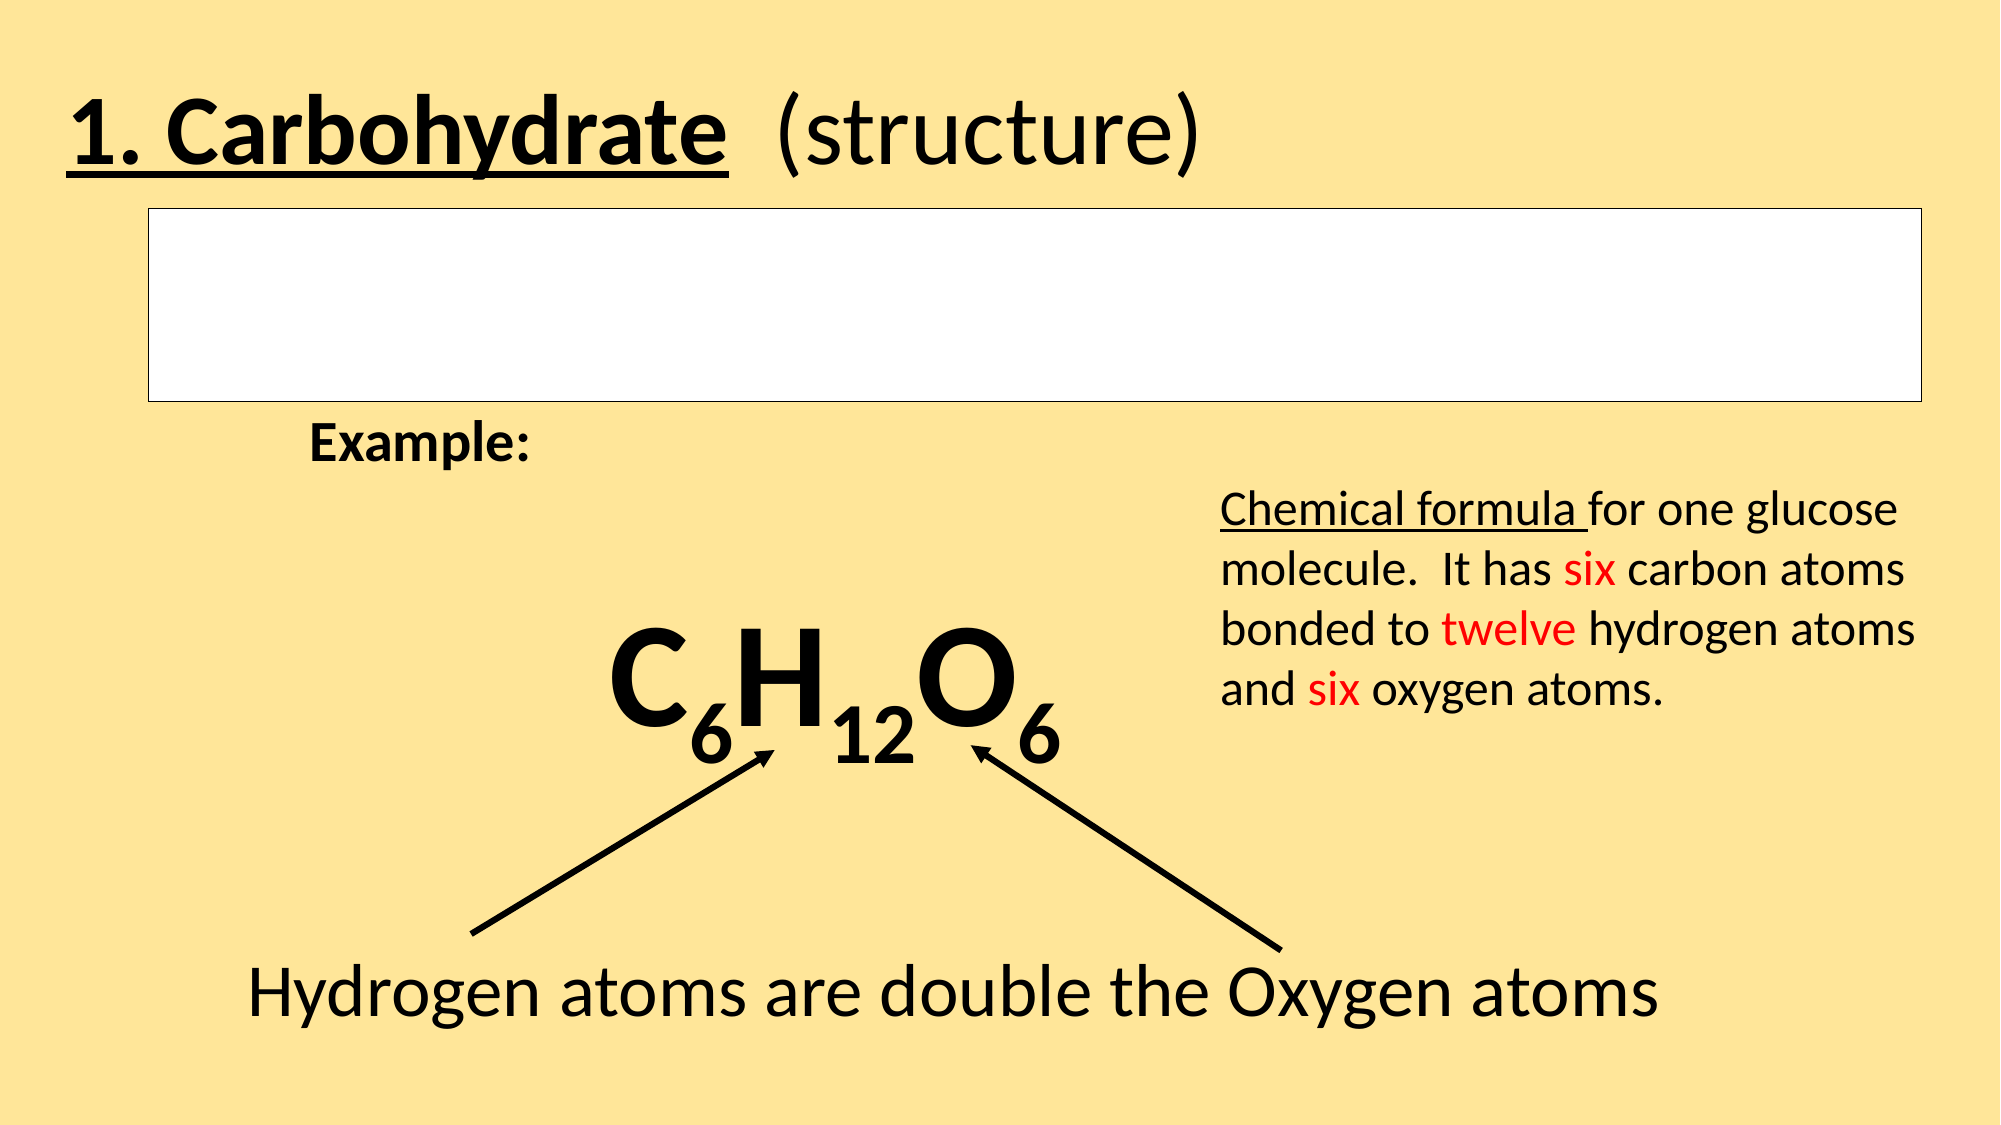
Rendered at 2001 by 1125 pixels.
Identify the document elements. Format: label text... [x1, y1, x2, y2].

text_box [471, 749, 775, 934]
text_box Hydrogen atoms are double the Oxygen atoms [232, 933, 1755, 1039]
text_box Made up of elements of Carbon, Hydrogen and Oxygen in a ratio of 2 hydrogen to 1 oxygen. Example: C6H12O6 [195, 402, 1922, 1095]
text_box 1. Carbohydrate (structure) [51, 57, 1227, 193]
text_box Chemical formula for one glucose molecule. It has six carbon atoms bonded to twelve hydrogen atoms and six oxygen atoms. [1205, 468, 1959, 768]
text_box [148, 208, 1922, 402]
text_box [970, 745, 1282, 951]
